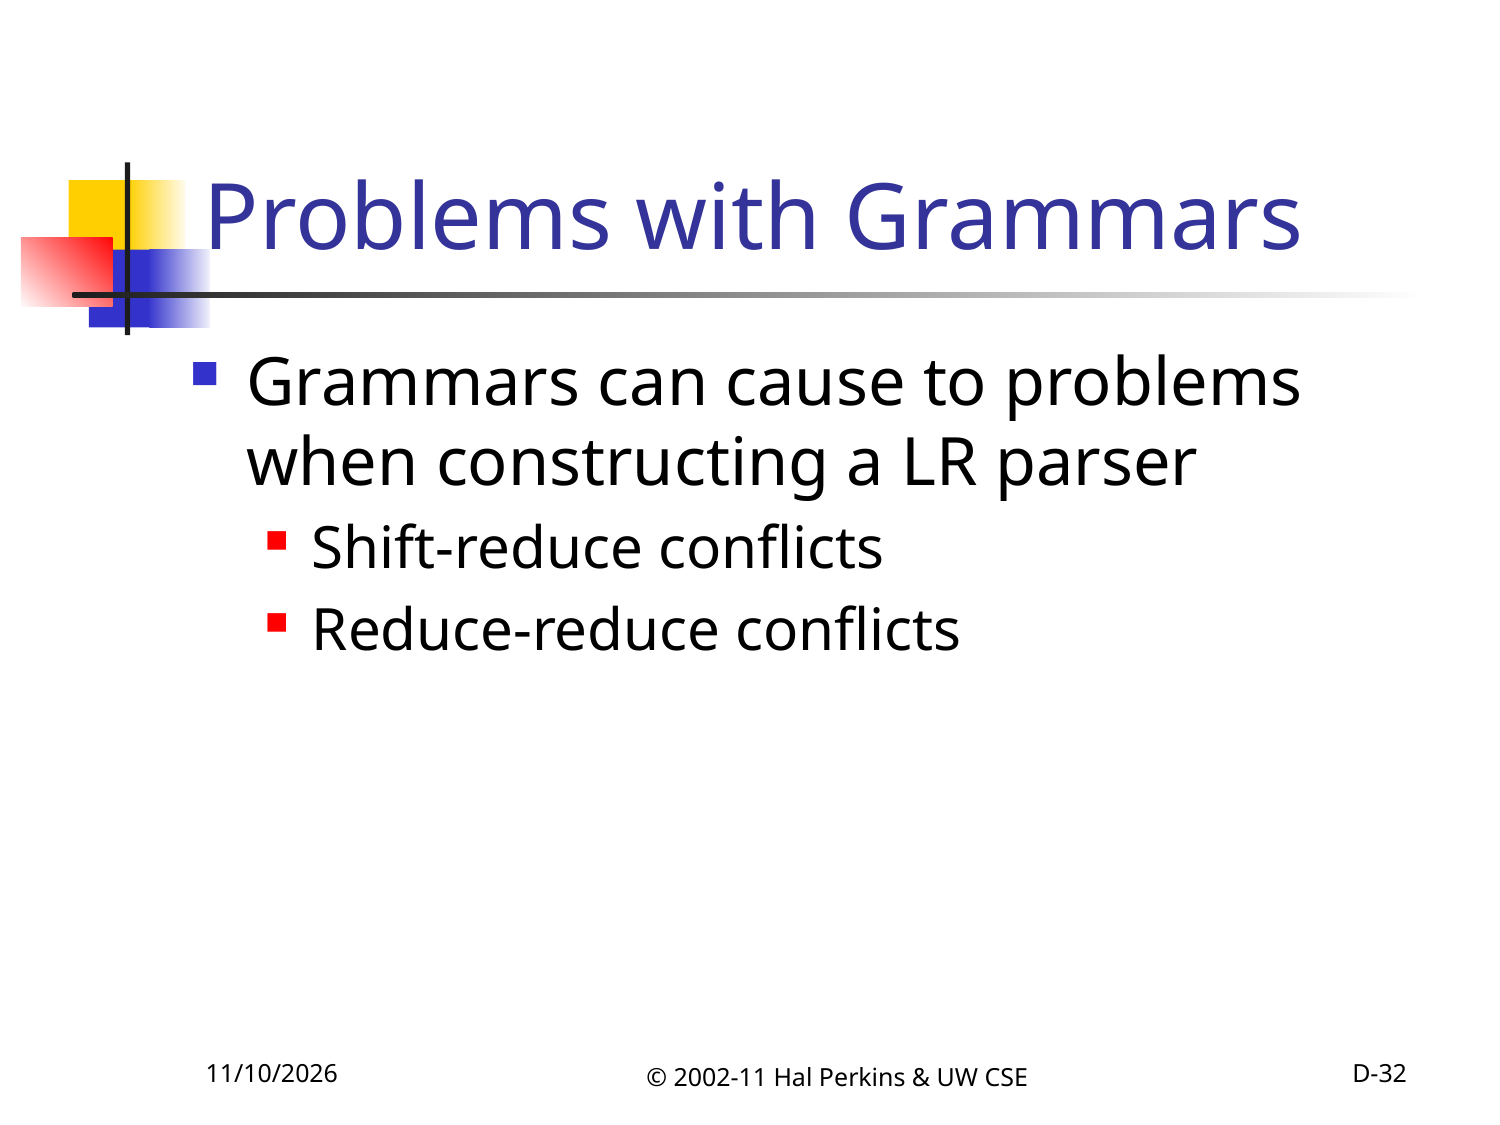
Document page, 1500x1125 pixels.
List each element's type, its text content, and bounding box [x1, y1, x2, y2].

title Problems with Grammars [188, 35, 1468, 275]
list Grammars can cause to problems when constructing a LR parser Shift-reduce conflicts Reduce-reduce conflicts [174, 331, 1450, 1006]
slide_number D-32 [1154, 1023, 1423, 1100]
footer © 2002-11 Hal Perkins & UW CSE [599, 1023, 1076, 1100]
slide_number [190, 1023, 504, 1100]
